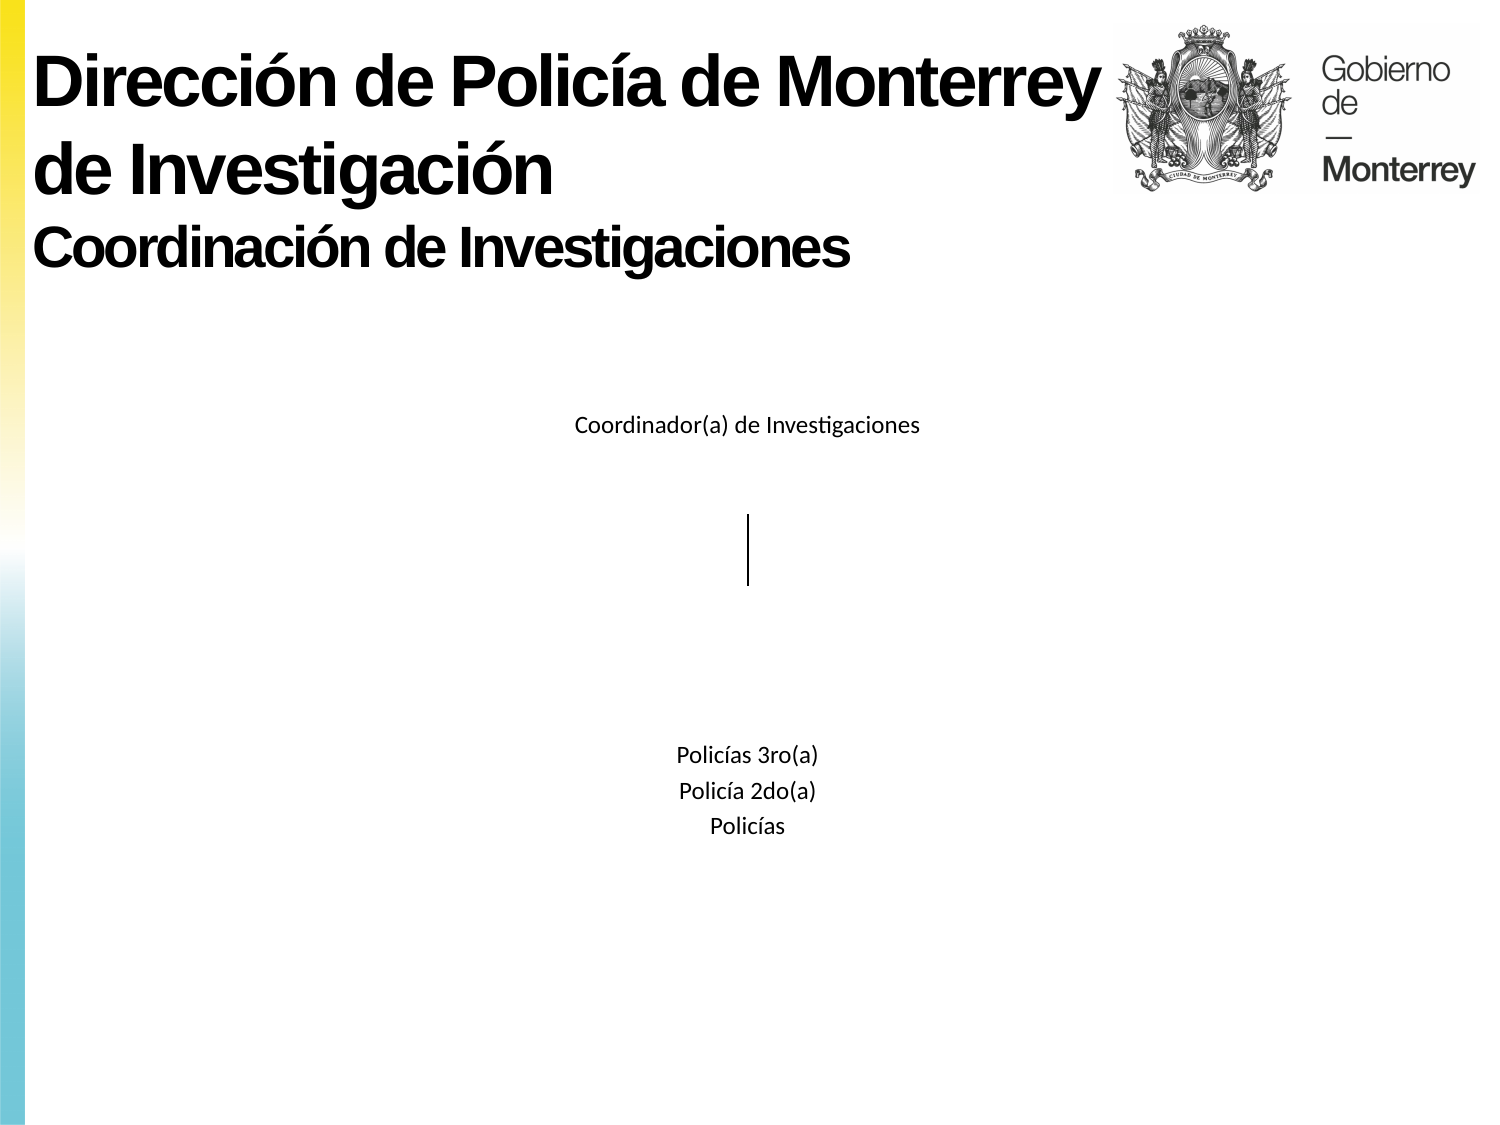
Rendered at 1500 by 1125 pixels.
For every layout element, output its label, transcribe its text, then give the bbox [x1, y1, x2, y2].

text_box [438, 337, 1058, 1032]
picture [0, 0, 25, 1125]
text_box Dirección de Policía de Monterrey de Investigación Coordinación de Investigaciones [17, 26, 1137, 287]
picture [1113, 23, 1480, 194]
